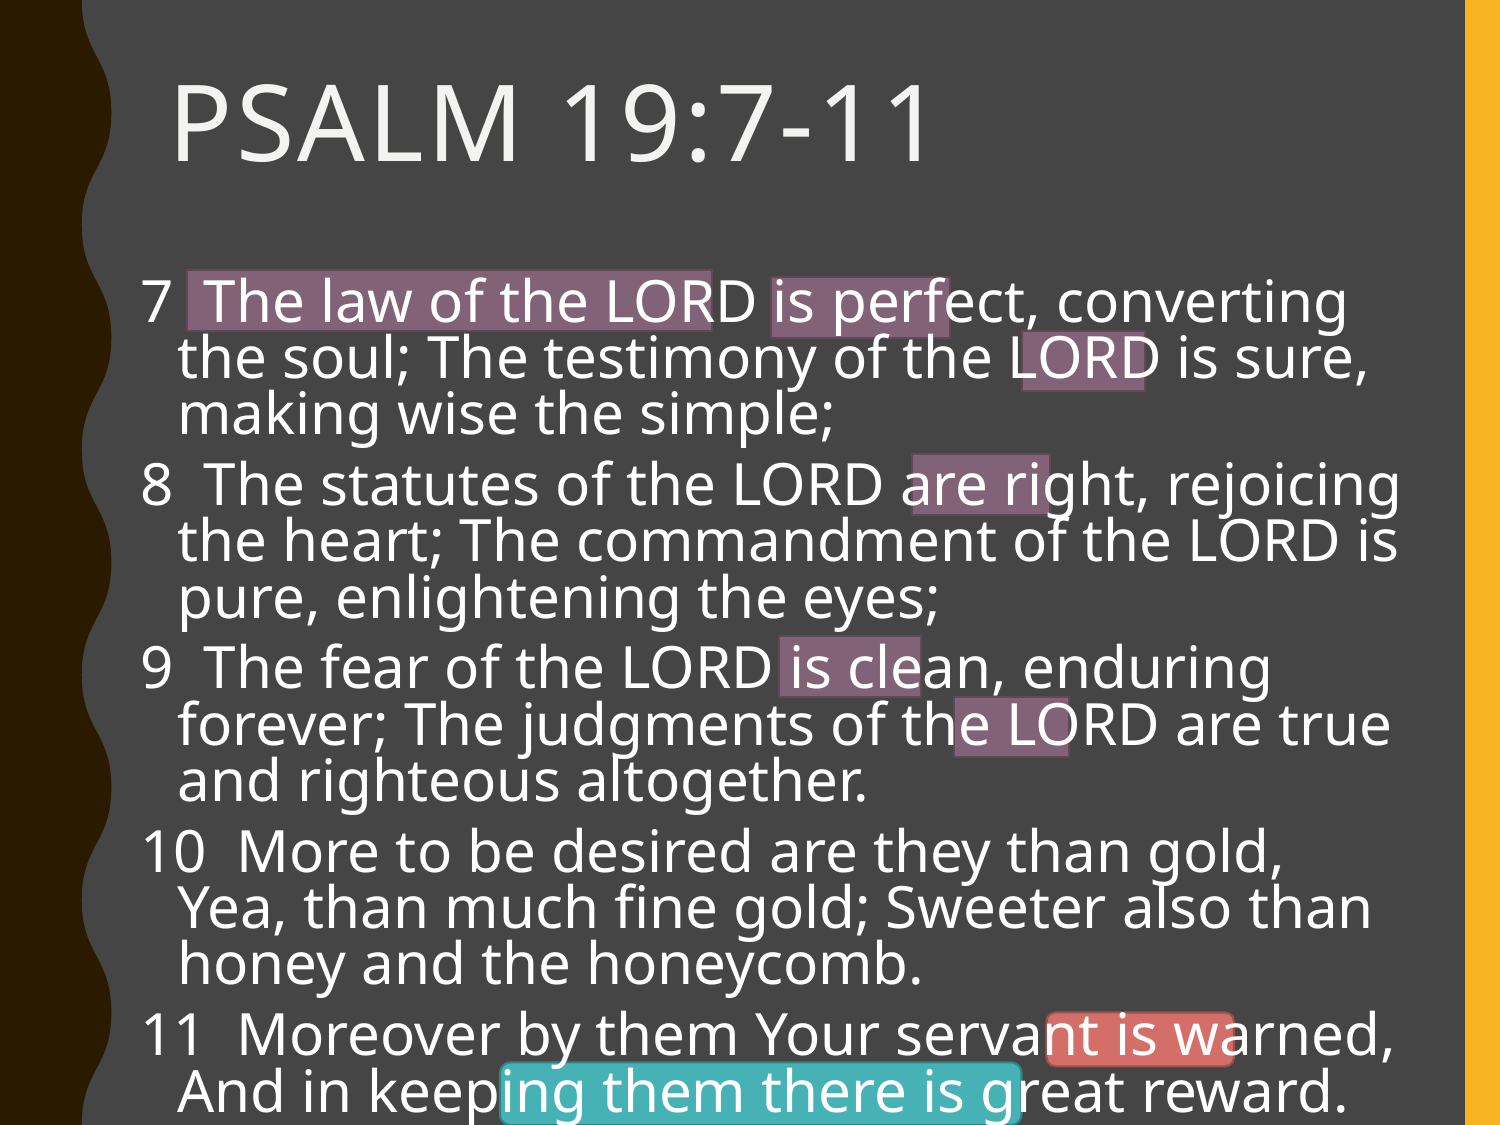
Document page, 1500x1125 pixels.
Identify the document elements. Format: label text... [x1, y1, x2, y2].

list 7 The law of the LORD is perfect, converting the soul; The testimony of the LORD is sure, making wise the simple; 8 The statutes of the LORD are right, rejoicing the heart; The commandment of the LORD is pure, enlightening the eyes; 9 The fear of the LORD is clean, enduring forever; The judgments of the LORD are true and righteous altogether. 10 More to be desired are they than gold, Yea, than much fine gold; Sweeter also than honey and the honeycomb. 11 Moreover by them Your servant is warned, And in keeping them there is great reward. [125, 270, 1425, 1063]
text_box [498, 1063, 1023, 1125]
title Psalm 19:7-11 [154, 62, 1407, 270]
text_box [1047, 1063, 1234, 1068]
